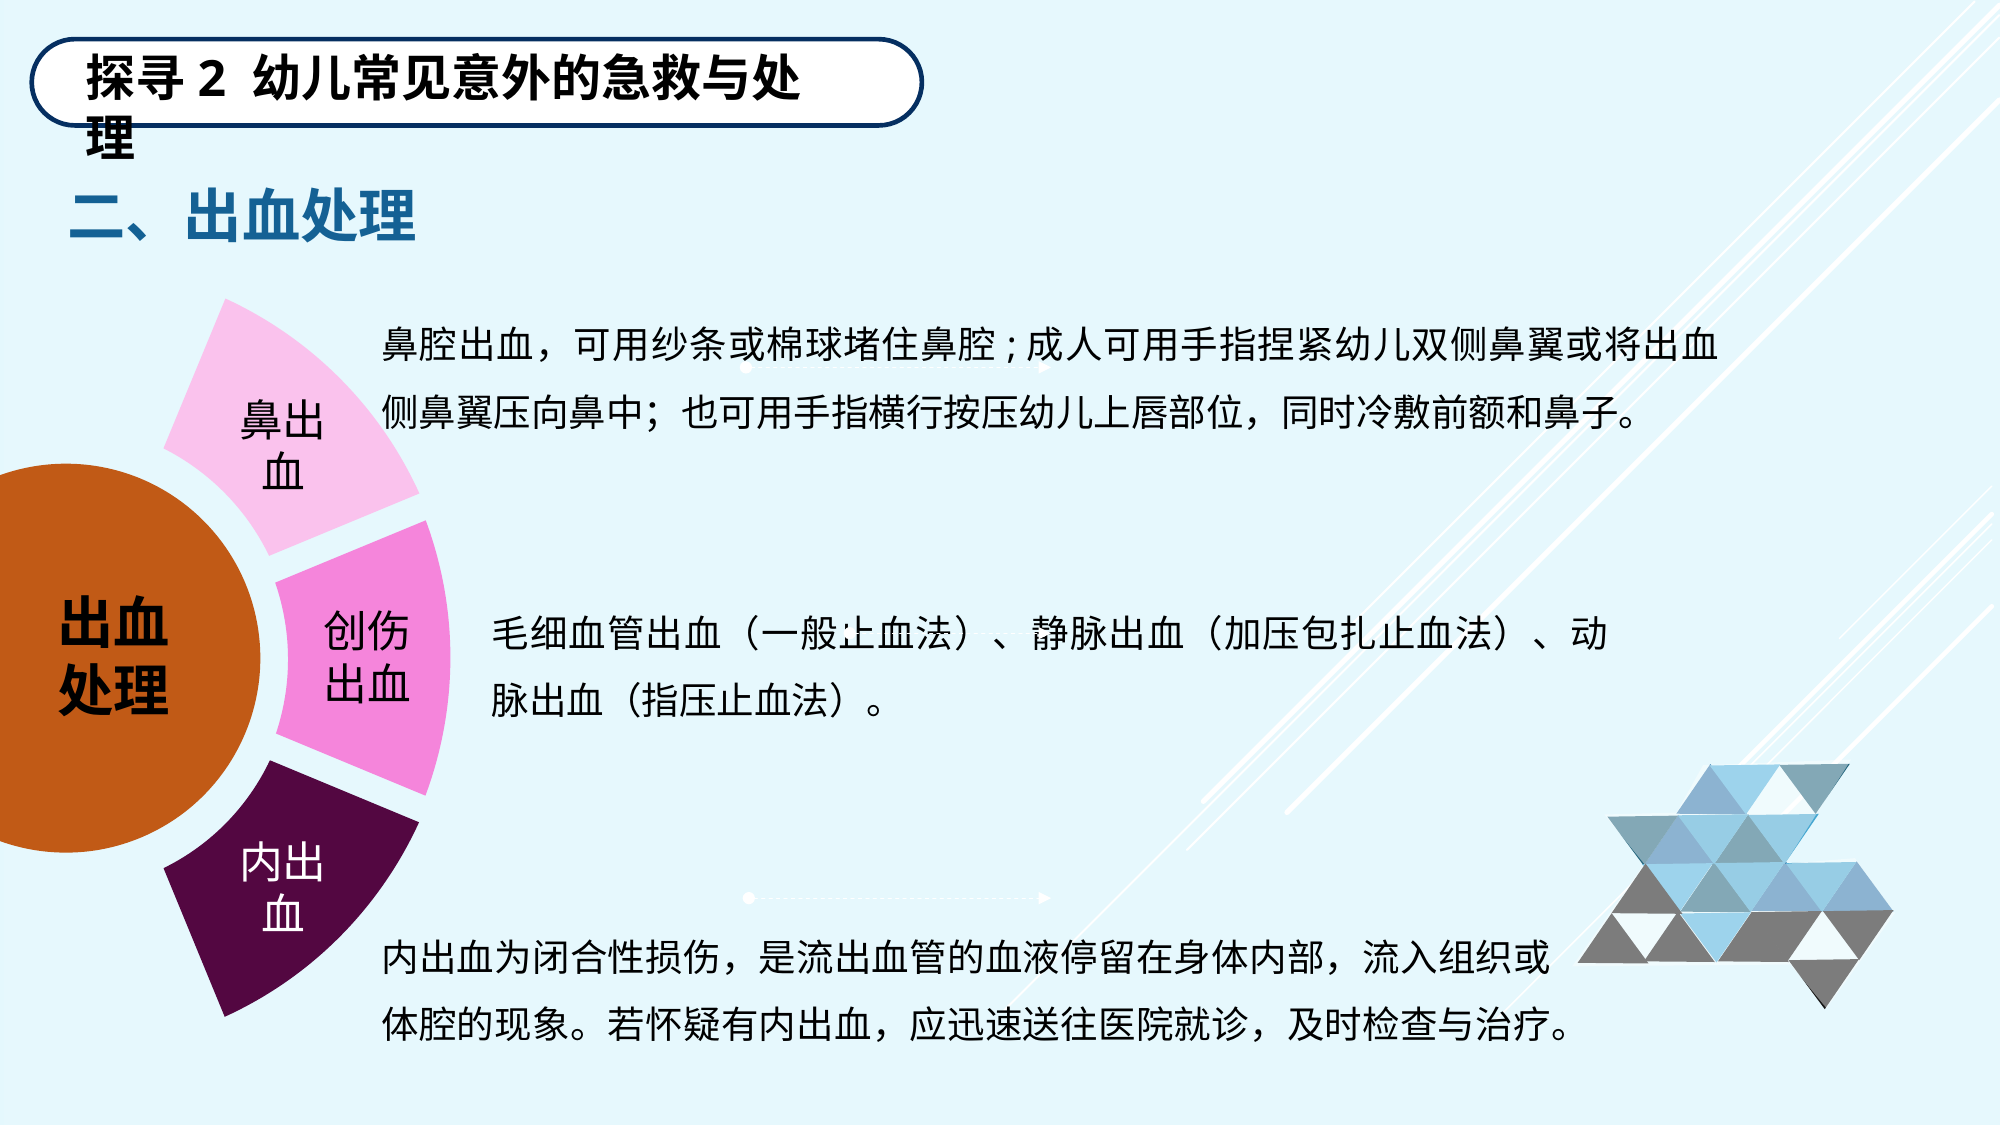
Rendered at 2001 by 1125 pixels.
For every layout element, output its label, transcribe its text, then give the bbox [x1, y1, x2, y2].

text_box 鼻腔出血，可用纱条或棉球堵住鼻腔;成人可用手指捏紧幼儿双侧鼻翼或将出血侧鼻翼压向鼻中；也可用手指横行按压幼儿上唇部位，同时冷敷前额和鼻子。 [460, 298, 1719, 434]
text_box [0, 298, 460, 1017]
text_box 内出血为闭合性损伤，是流出血管的血液停留在身体内部，流入组织或体腔的现象。若怀疑有内出血，应迅速送往医院就诊，及时检查与治疗。 [381, 911, 1551, 1047]
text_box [31, 38, 923, 126]
text_box 二、出血处理 [52, 171, 558, 257]
text_box 毛细血管出血（一般止血法）、静脉出血（加压包扎止血法）、动脉出血（指压止血法）。 [491, 587, 1609, 723]
